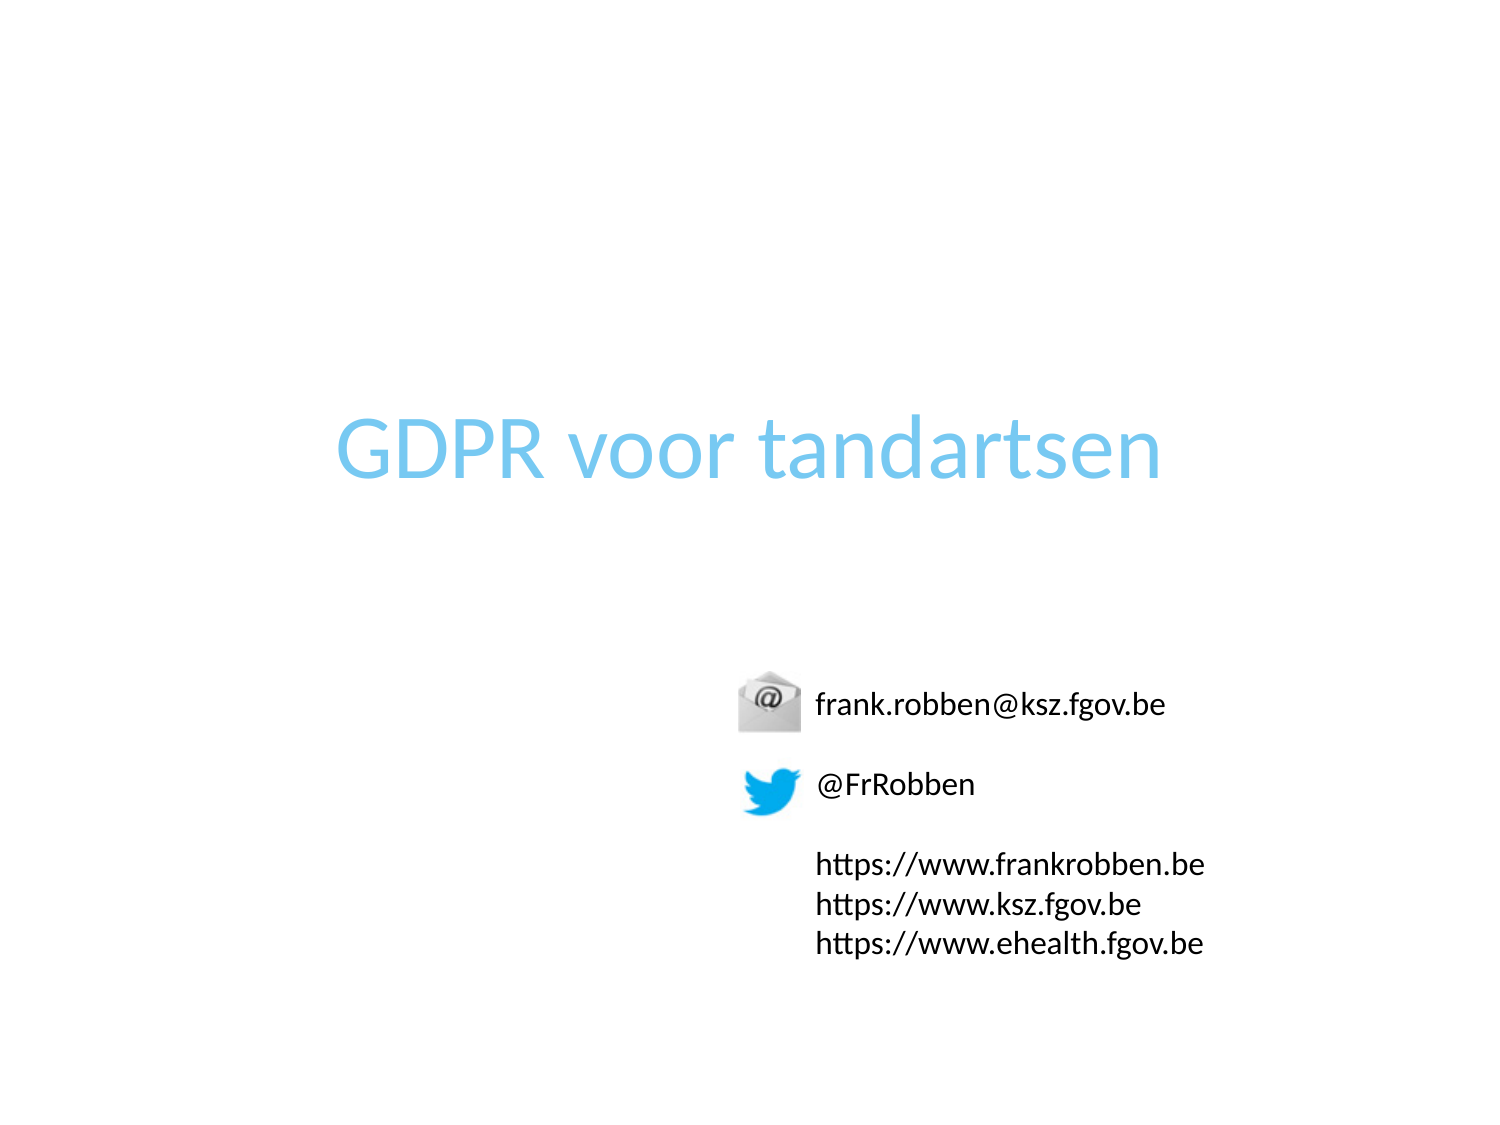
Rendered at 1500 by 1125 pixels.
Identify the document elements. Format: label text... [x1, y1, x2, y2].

title GDPR voor tandartsen [17, 321, 1483, 563]
picture [738, 671, 801, 736]
picture [740, 757, 804, 822]
